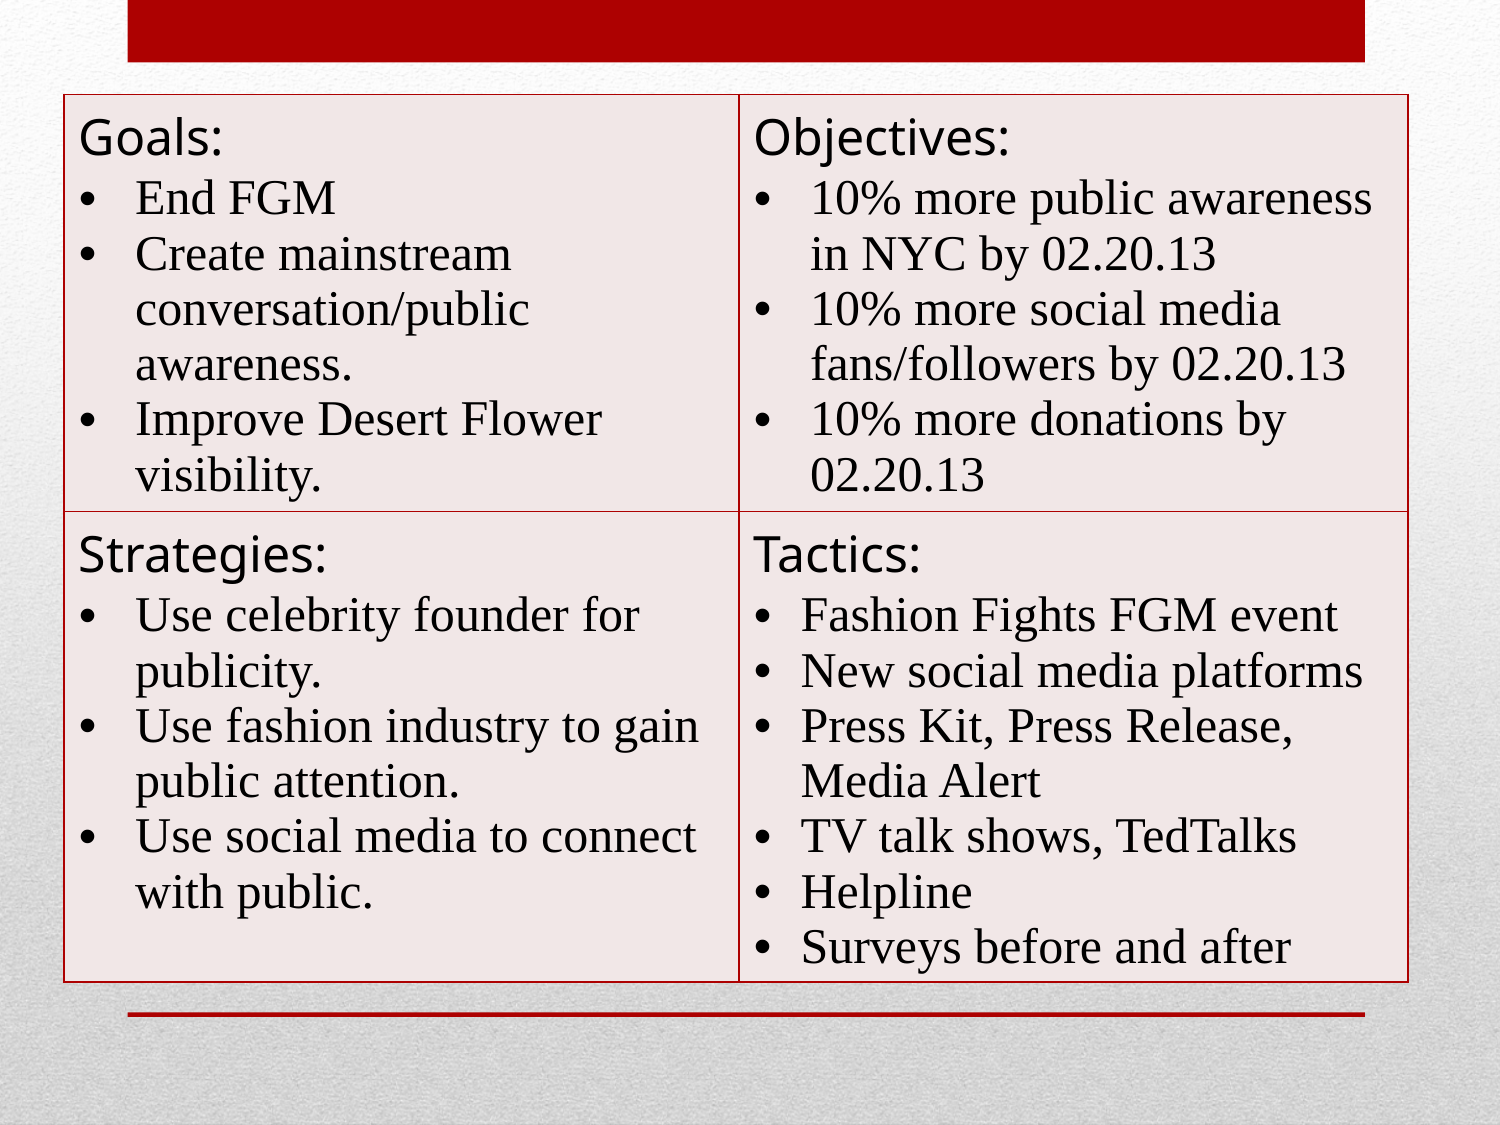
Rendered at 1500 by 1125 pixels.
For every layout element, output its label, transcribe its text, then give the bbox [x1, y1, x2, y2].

table_cell Tactics: Fashion Fights FGM event New social media platforms Press Kit, Press Release, Media Alert TV talk shows, TedTalks Helpline Surveys before and after [740, 512, 1407, 981]
table_cell Strategies: Use celebrity founder for publicity. Use fashion industry to gain public attention. Use social media to connect with public. [65, 512, 738, 981]
table_header Objectives: 10% more public awareness in NYC by 02.20.13 10% more social media fans/followers by 02.20.13 10% more donations by 02.20.13 [740, 95, 1407, 511]
table_header Goals: End FGM Create mainstream conversation/public awareness. Improve Desert Flower visibility. [65, 95, 738, 511]
